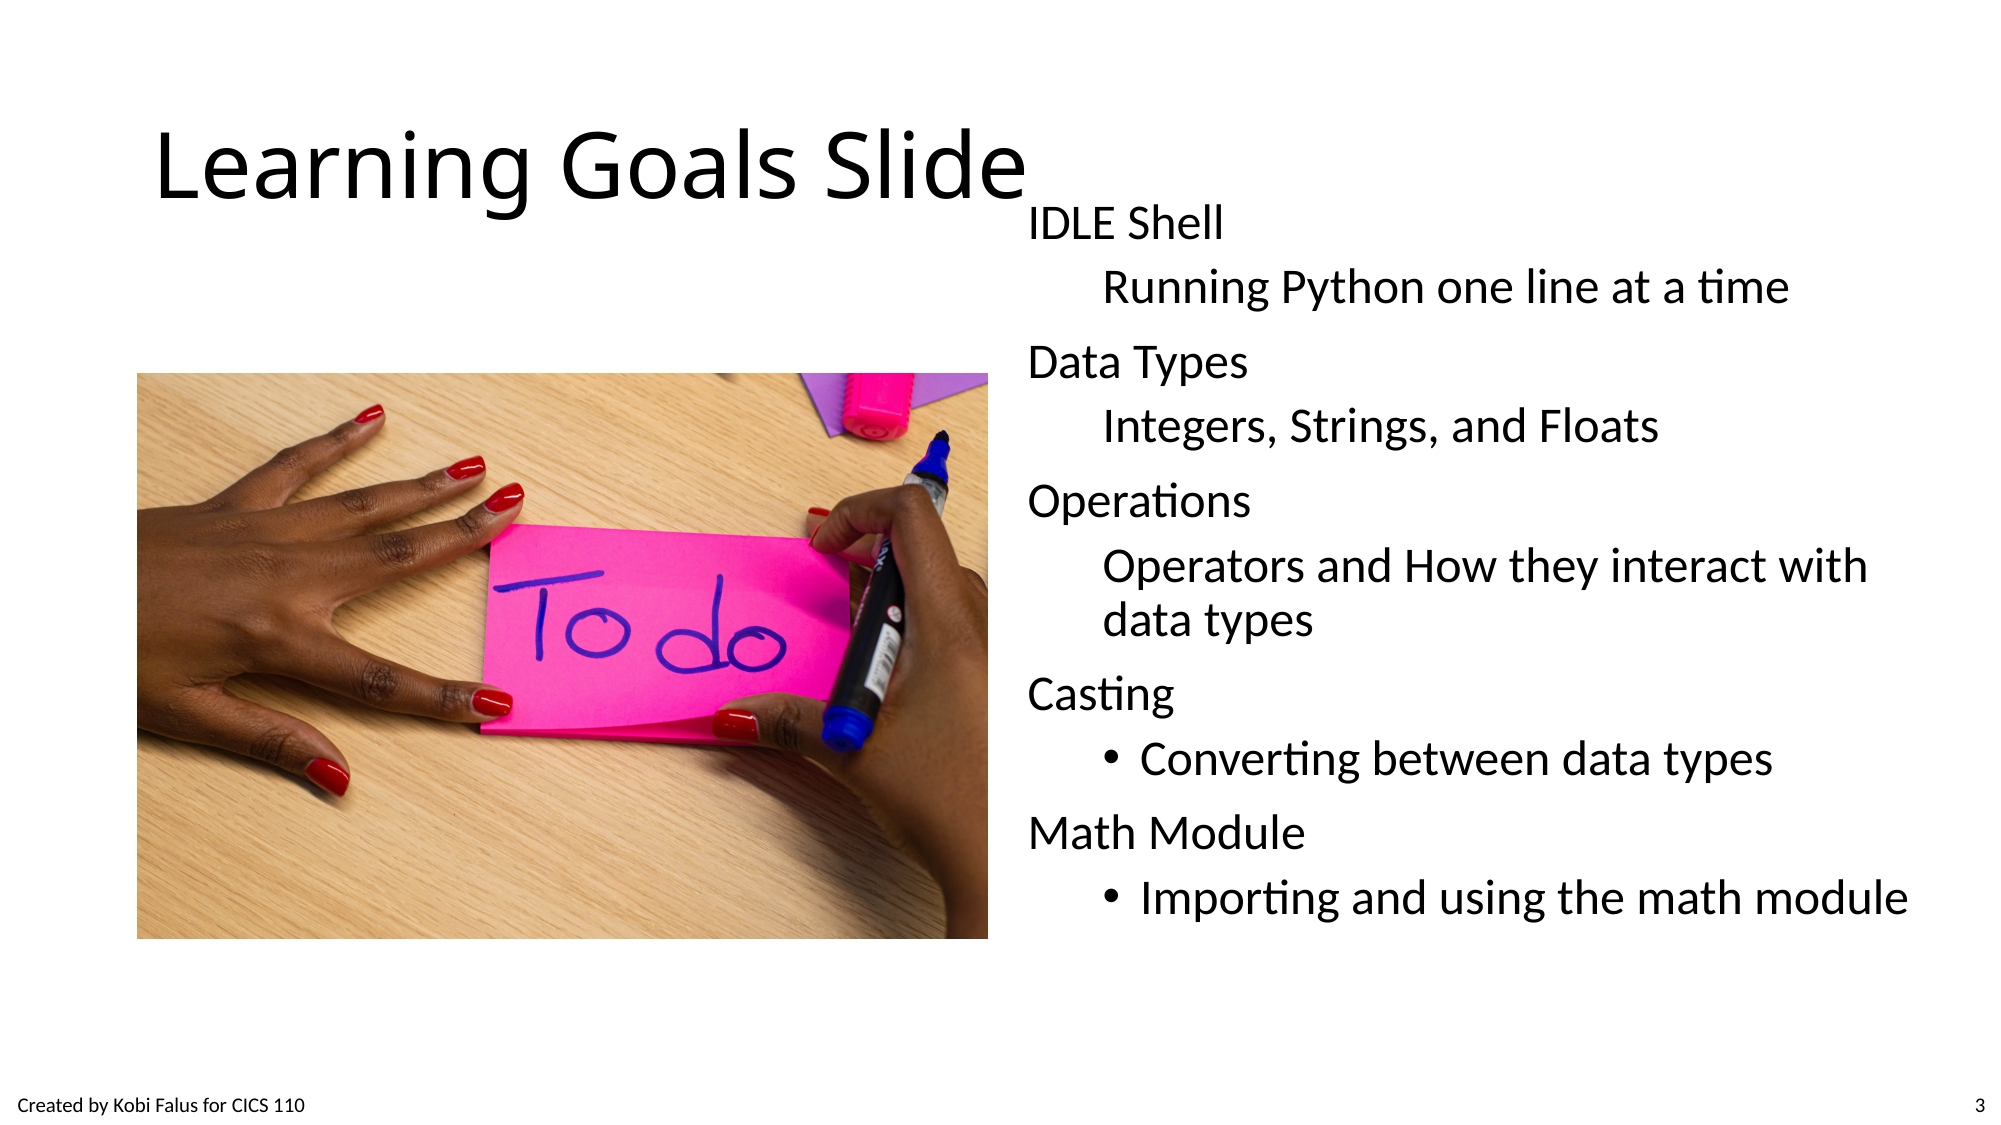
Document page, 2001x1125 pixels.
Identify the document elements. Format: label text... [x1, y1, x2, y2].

title Learning Goals Slide [137, 59, 1863, 278]
list IDLE Shell Running Python one line at a time Data Types Integers, Strings, and Floats Operations Operators and How they interact with data types Casting Converting between data types Math Module Importing and using the math module [1012, 188, 1934, 1014]
picture [137, 373, 988, 939]
